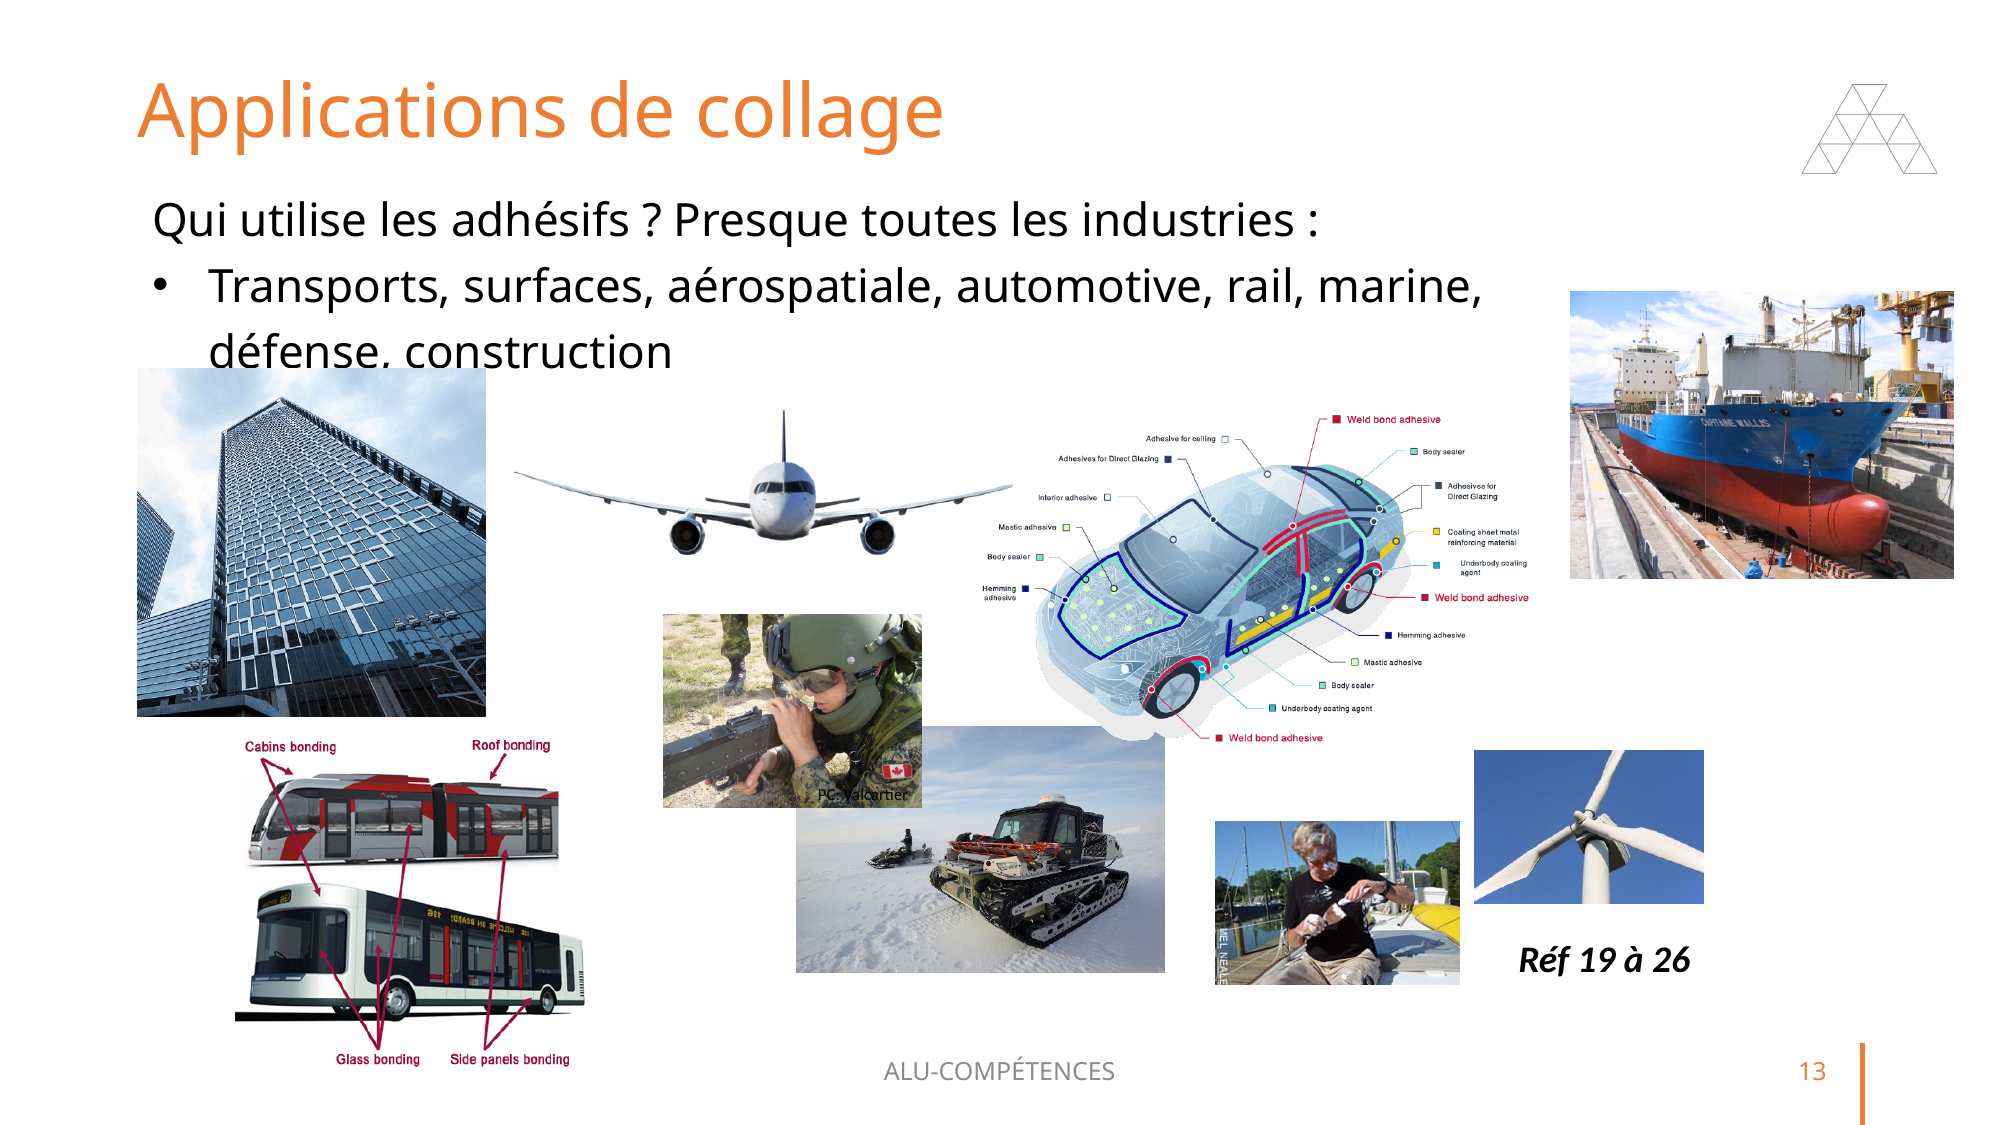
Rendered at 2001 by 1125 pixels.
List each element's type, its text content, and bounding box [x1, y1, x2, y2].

picture [1215, 821, 1460, 985]
title Applications de collage [137, 72, 1749, 225]
text_box Qui utilise les adhésifs ? Presque toutes les industries : Transports, surfaces, aérospatiale, automotive, rail, marine, défense, construction [137, 225, 1677, 385]
text_box Réf 19 à 26 [1503, 927, 1737, 987]
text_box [663, 614, 931, 813]
picture [514, 409, 1704, 973]
picture [1570, 291, 1954, 579]
slide_number 13 [1643, 1042, 1842, 1103]
picture [137, 368, 486, 717]
picture [235, 733, 592, 1073]
footer ALU-COMPÉTENCES [662, 1042, 1338, 1103]
